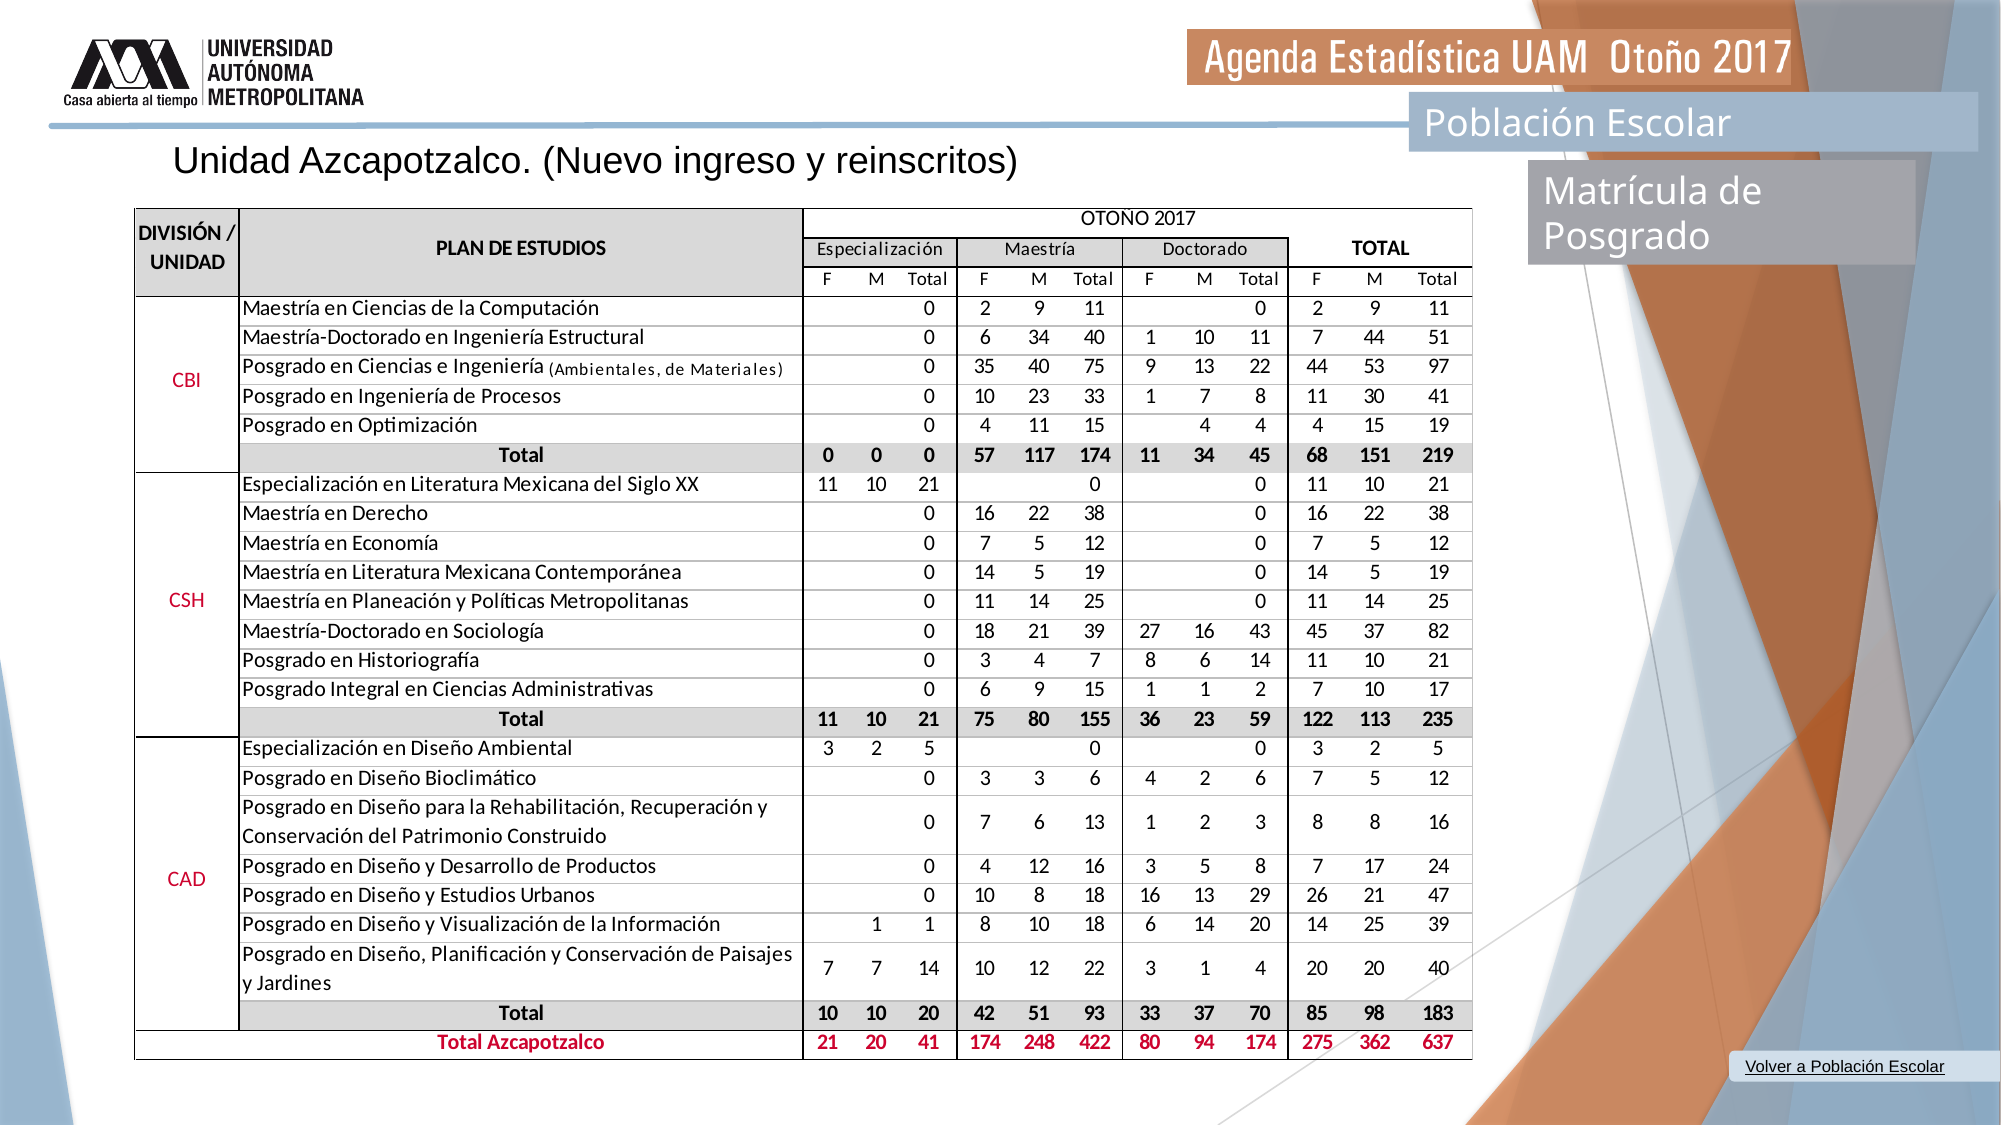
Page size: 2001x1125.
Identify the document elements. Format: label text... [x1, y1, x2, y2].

picture [133, 207, 1475, 1062]
text_box Volver a Población Escolar [1727, 1049, 2000, 1084]
text_box Población Escolar [1408, 91, 1979, 152]
picture [1186, 28, 1792, 85]
picture [63, 39, 365, 108]
text_box Unidad Azcapotzalco. (Nuevo ingreso y reinscritos) [157, 136, 1409, 189]
text_box Matrícula de Posgrado [1528, 160, 1916, 265]
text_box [50, 123, 1452, 127]
